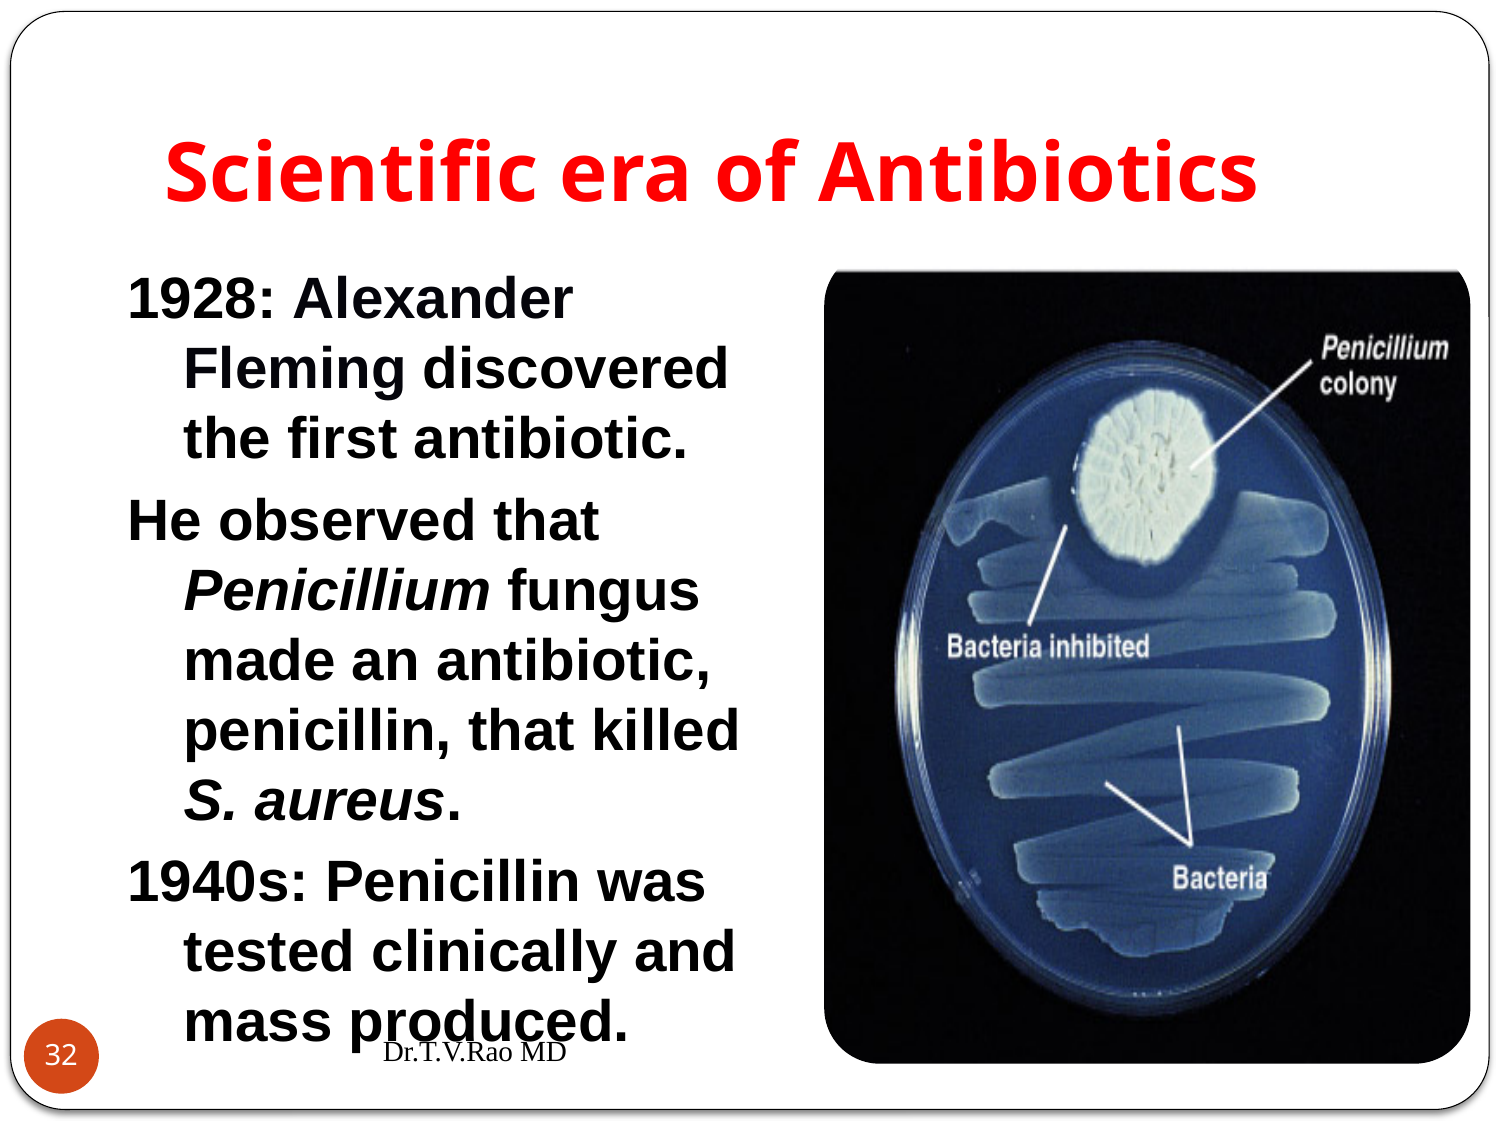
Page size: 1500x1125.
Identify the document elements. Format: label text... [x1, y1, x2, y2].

picture [823, 249, 1471, 1064]
text_box 1928: Alexander Fleming discovered the first antibiotic. He observed that Penicillium fungus made an antibiotic, penicillin, that killed S. aureus. 1940s: Penicillin was tested clinically and mass produced. [112, 252, 820, 1061]
footer Dr.T.V.Rao MD [150, 1012, 800, 1088]
slide_number 32 [23, 1018, 99, 1094]
title Scientific era of Antibiotics [150, 45, 1425, 233]
